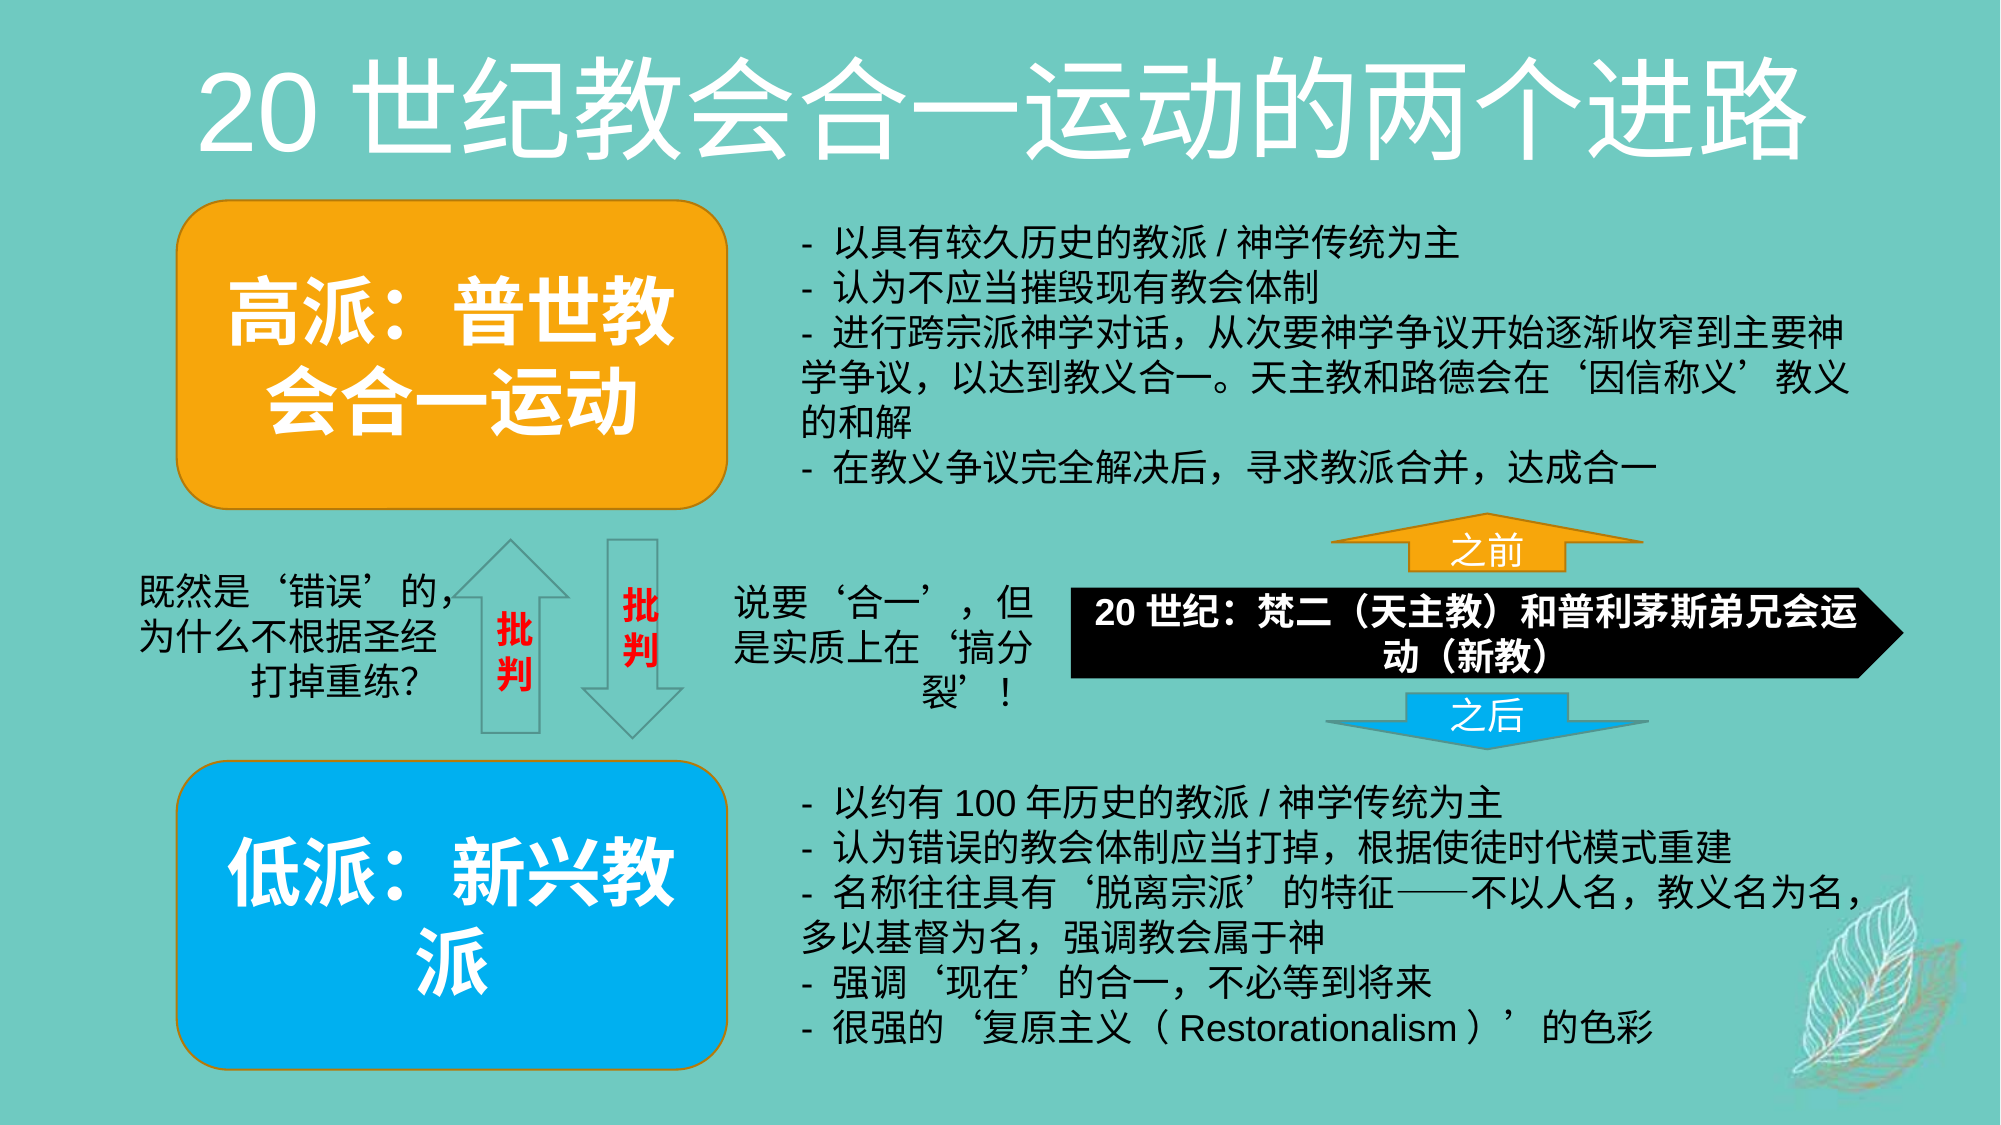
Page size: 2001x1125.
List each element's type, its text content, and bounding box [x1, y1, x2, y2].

text_box 批判 [580, 538, 682, 740]
list 20世纪教会合一运动的两个进路 [53, 46, 1952, 184]
picture [0, 0, 2001, 1125]
text_box 低派：新兴教派 [175, 759, 729, 1071]
text_box 之前 [1330, 512, 1644, 573]
text_box 20世纪：梵二（天主教）和普利茅斯弟兄会运动（新教） [1070, 587, 1904, 679]
text_box - 以具有较久历史的教派/神学传统为主 - 认为不应当摧毁现有教会体制 - 进行跨宗派神学对话，从次要神学争议开始逐渐收窄到主要神学争议，以达到教义合一。天主教和路德会在‘因信称义’教义的和解 - 在教义争议完全解决后，寻求教派合并，达成合一 [786, 211, 1884, 497]
text_box 说要‘合一’，但是实质上在‘搞分裂’！ [682, 571, 1049, 722]
text_box 既然是‘错误’的，为什么不根据圣经打掉重练？ [86, 560, 453, 711]
text_box 之后 [1325, 692, 1649, 751]
text_box - 以约有100年历史的教派/神学传统为主 - 认为错误的教会体制应当打掉，根据使徒时代模式重建 - 名称往往具有‘脱离宗派’的特征——不以人名，教义名为名，多以基督为名，强调教会属于神 - 强调‘现在’的合一，不必等到将来 - 很强的‘复原主义（Restorationalism）’的色彩 [786, 771, 1884, 1057]
text_box 高派：普世教会合一运动 [175, 199, 729, 511]
text_box 批判 [453, 538, 571, 734]
